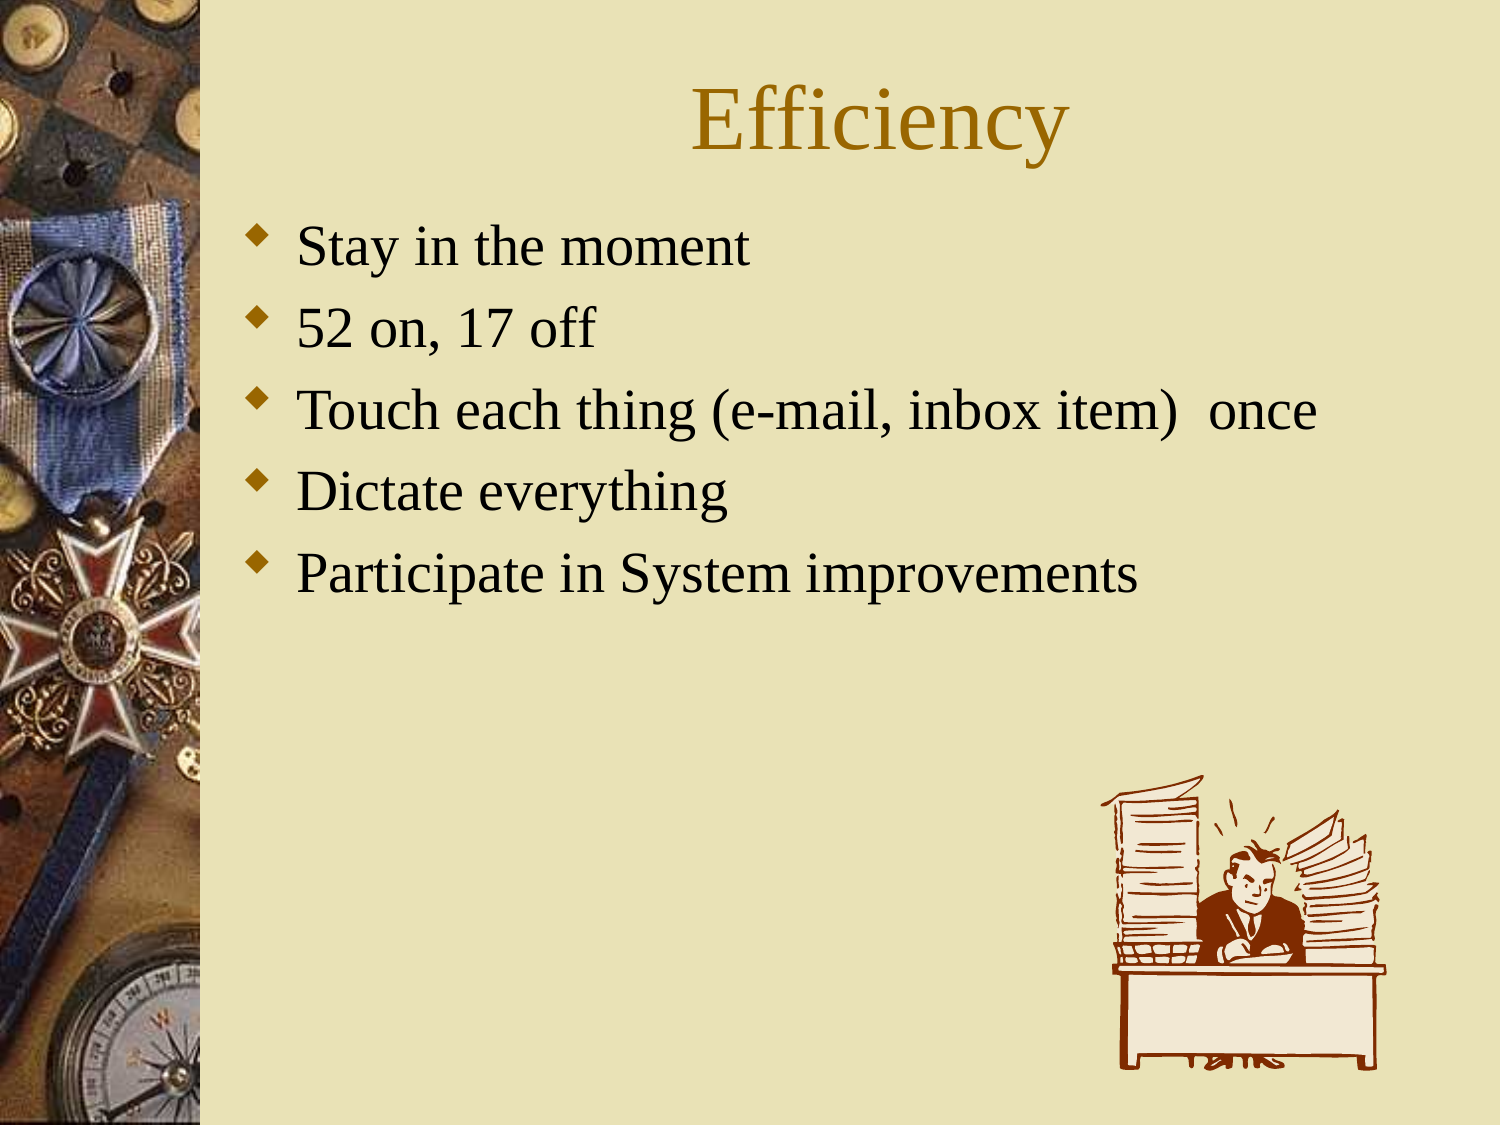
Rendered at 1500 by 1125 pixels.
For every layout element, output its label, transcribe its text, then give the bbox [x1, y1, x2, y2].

list Stay in the moment 52 on, 17 off Touch each thing (e-mail, inbox item) once Dictate everything Participate in System improvements [225, 200, 1475, 775]
picture [1099, 774, 1388, 1076]
title Efficiency [262, 37, 1500, 188]
picture [0, 0, 200, 1125]
